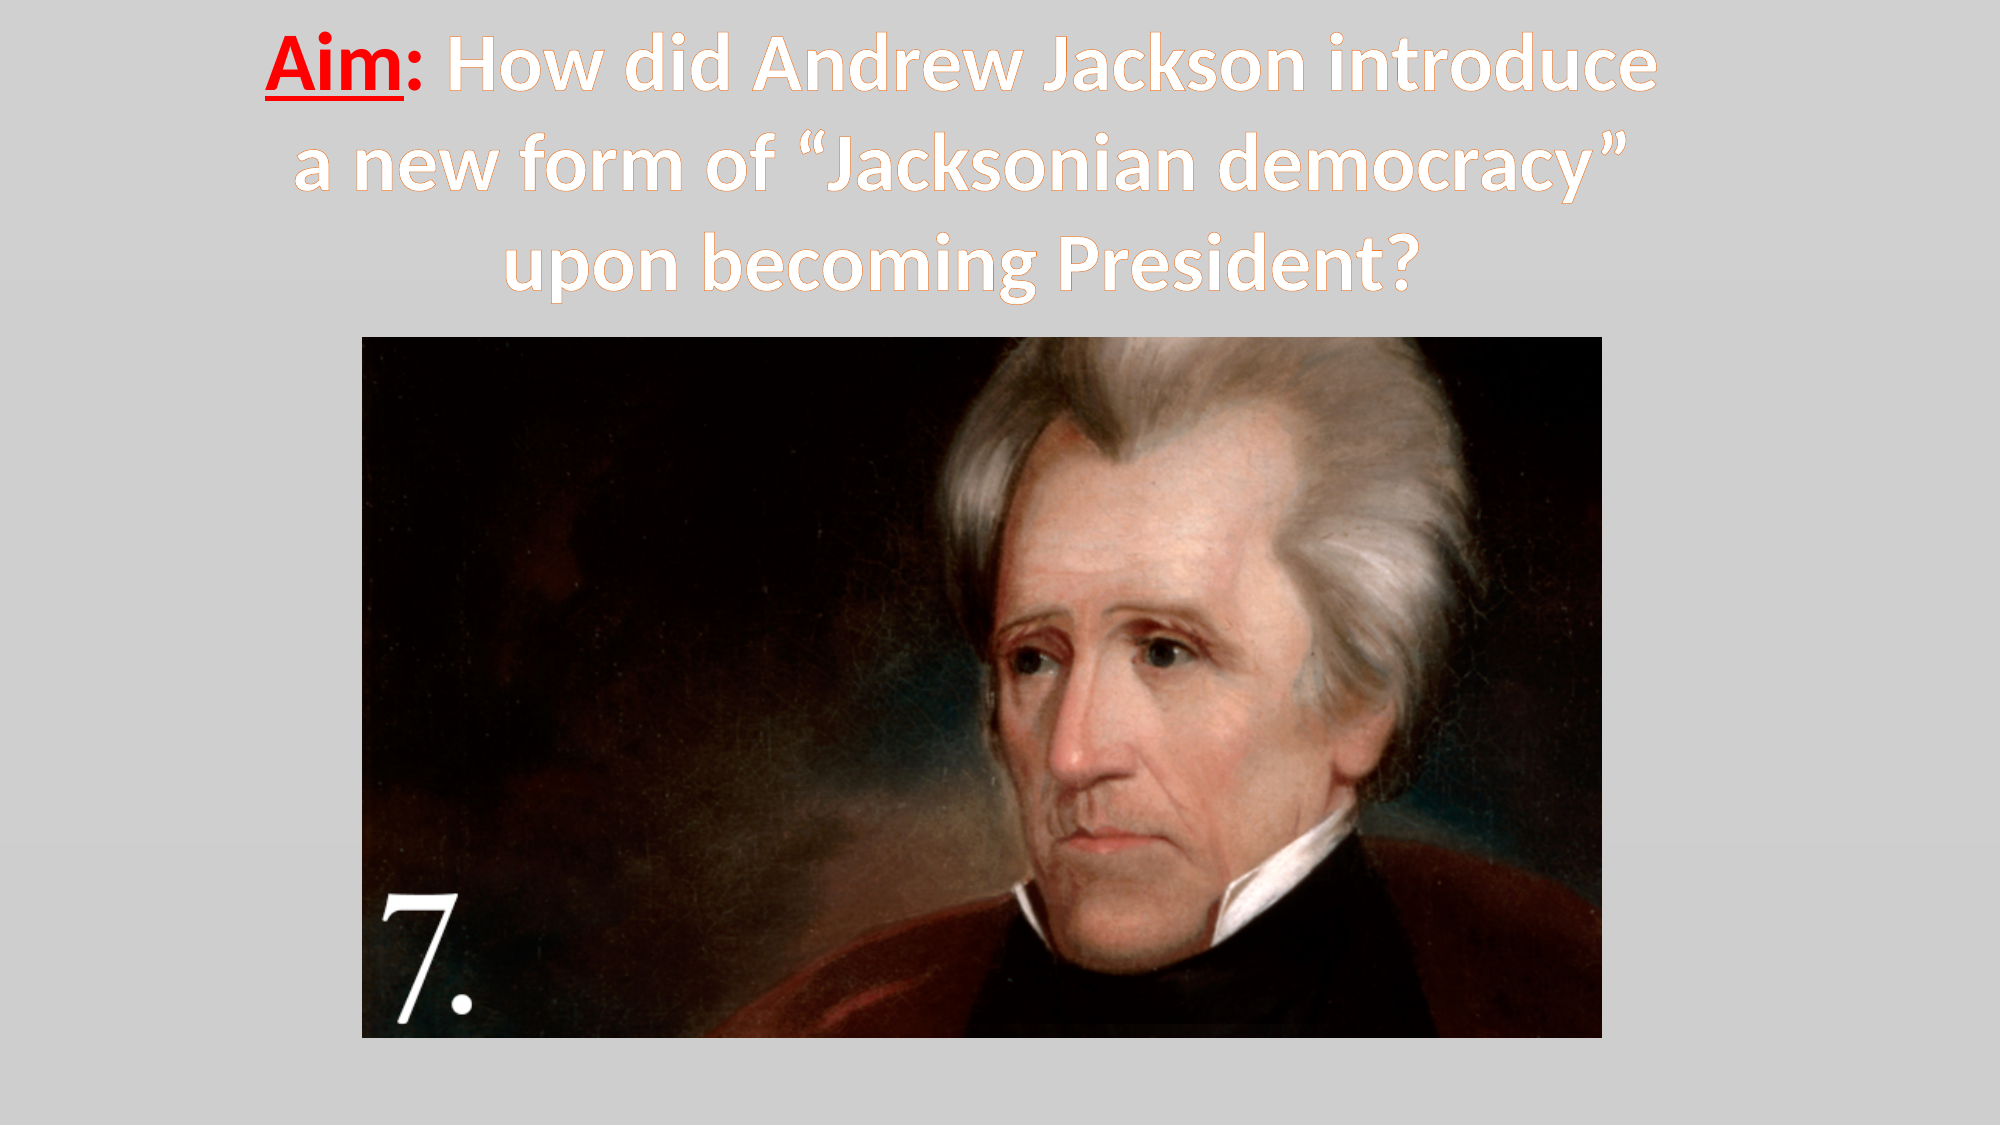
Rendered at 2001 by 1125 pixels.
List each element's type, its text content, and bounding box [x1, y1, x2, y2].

picture [362, 337, 1602, 1038]
text_box Aim: How did Andrew Jackson introduce a new form of “Jacksonian democracy” upon becoming President? [237, 0, 1688, 315]
